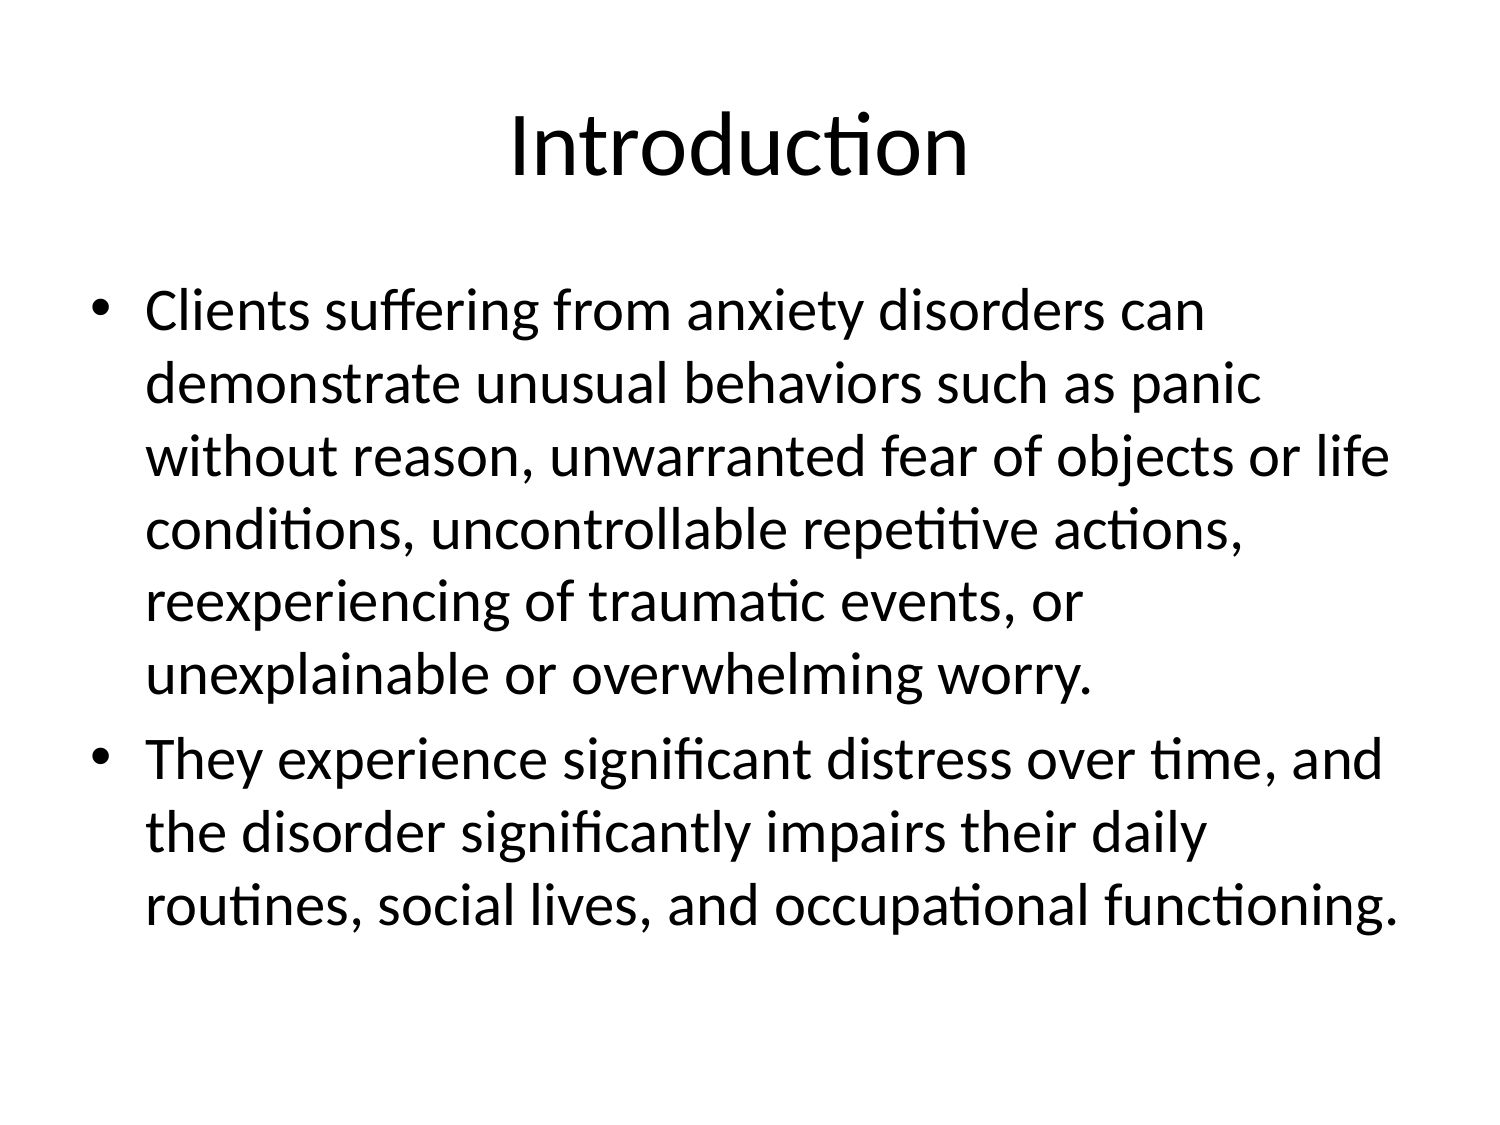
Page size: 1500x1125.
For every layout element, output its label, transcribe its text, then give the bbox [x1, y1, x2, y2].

list Clients suffering from anxiety disorders can demonstrate unusual behaviors such as panic without reason, unwarranted fear of objects or life conditions, uncontrollable repetitive actions, reexperiencing of traumatic events, or unexplainable or overwhelming worry. They experience significant distress over time, and the disorder significantly impairs their daily routines, social lives, and occupational functioning. [75, 262, 1425, 1005]
title Introduction [75, 45, 1425, 233]
